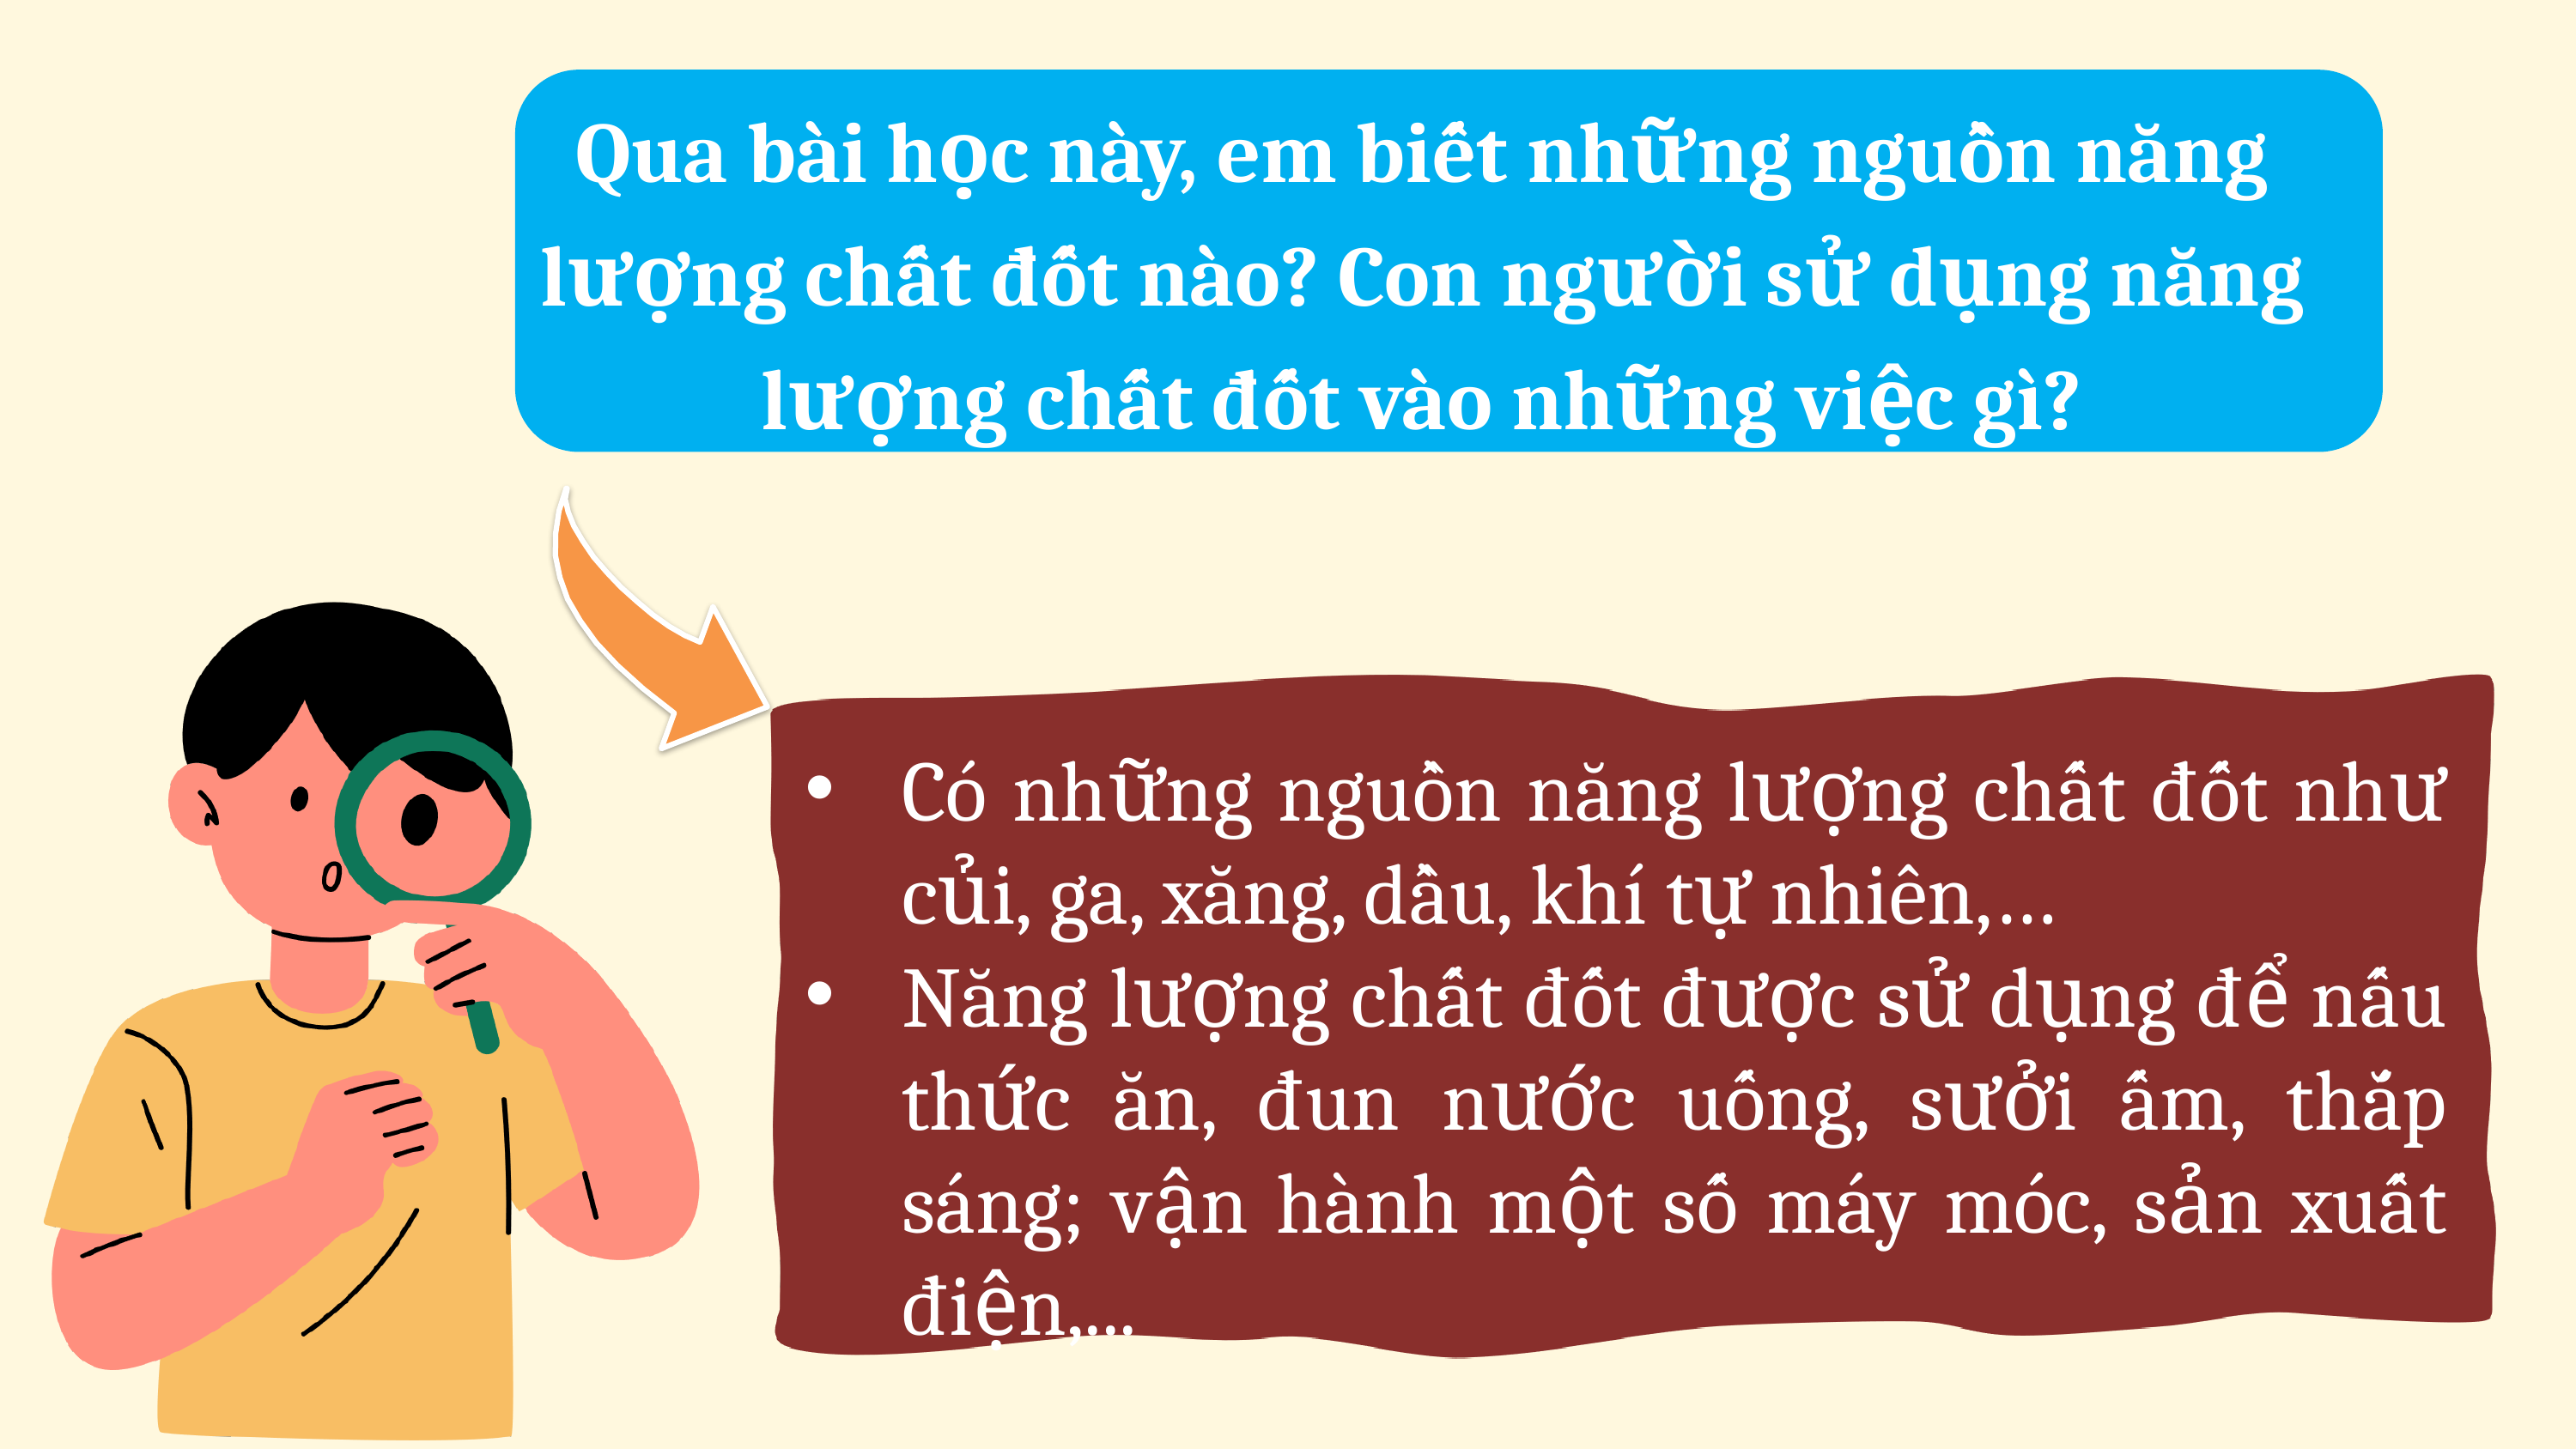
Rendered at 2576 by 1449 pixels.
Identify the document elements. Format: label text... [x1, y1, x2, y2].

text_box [514, 69, 2384, 532]
text_box [762, 670, 2501, 1368]
text_box Có những nguồn năng lượng chất đốt như củi, ga, xăng, dầu, khí tự nhiên,… Năng lượng chất đốt được sử dụng để nấu thức ăn, đun nước uống, sưởi ấm, thắp sáng; vận hành một số máy móc, sản xuất điện,... [805, 735, 2447, 1449]
text_box [42, 580, 731, 1446]
text_box [552, 542, 770, 752]
